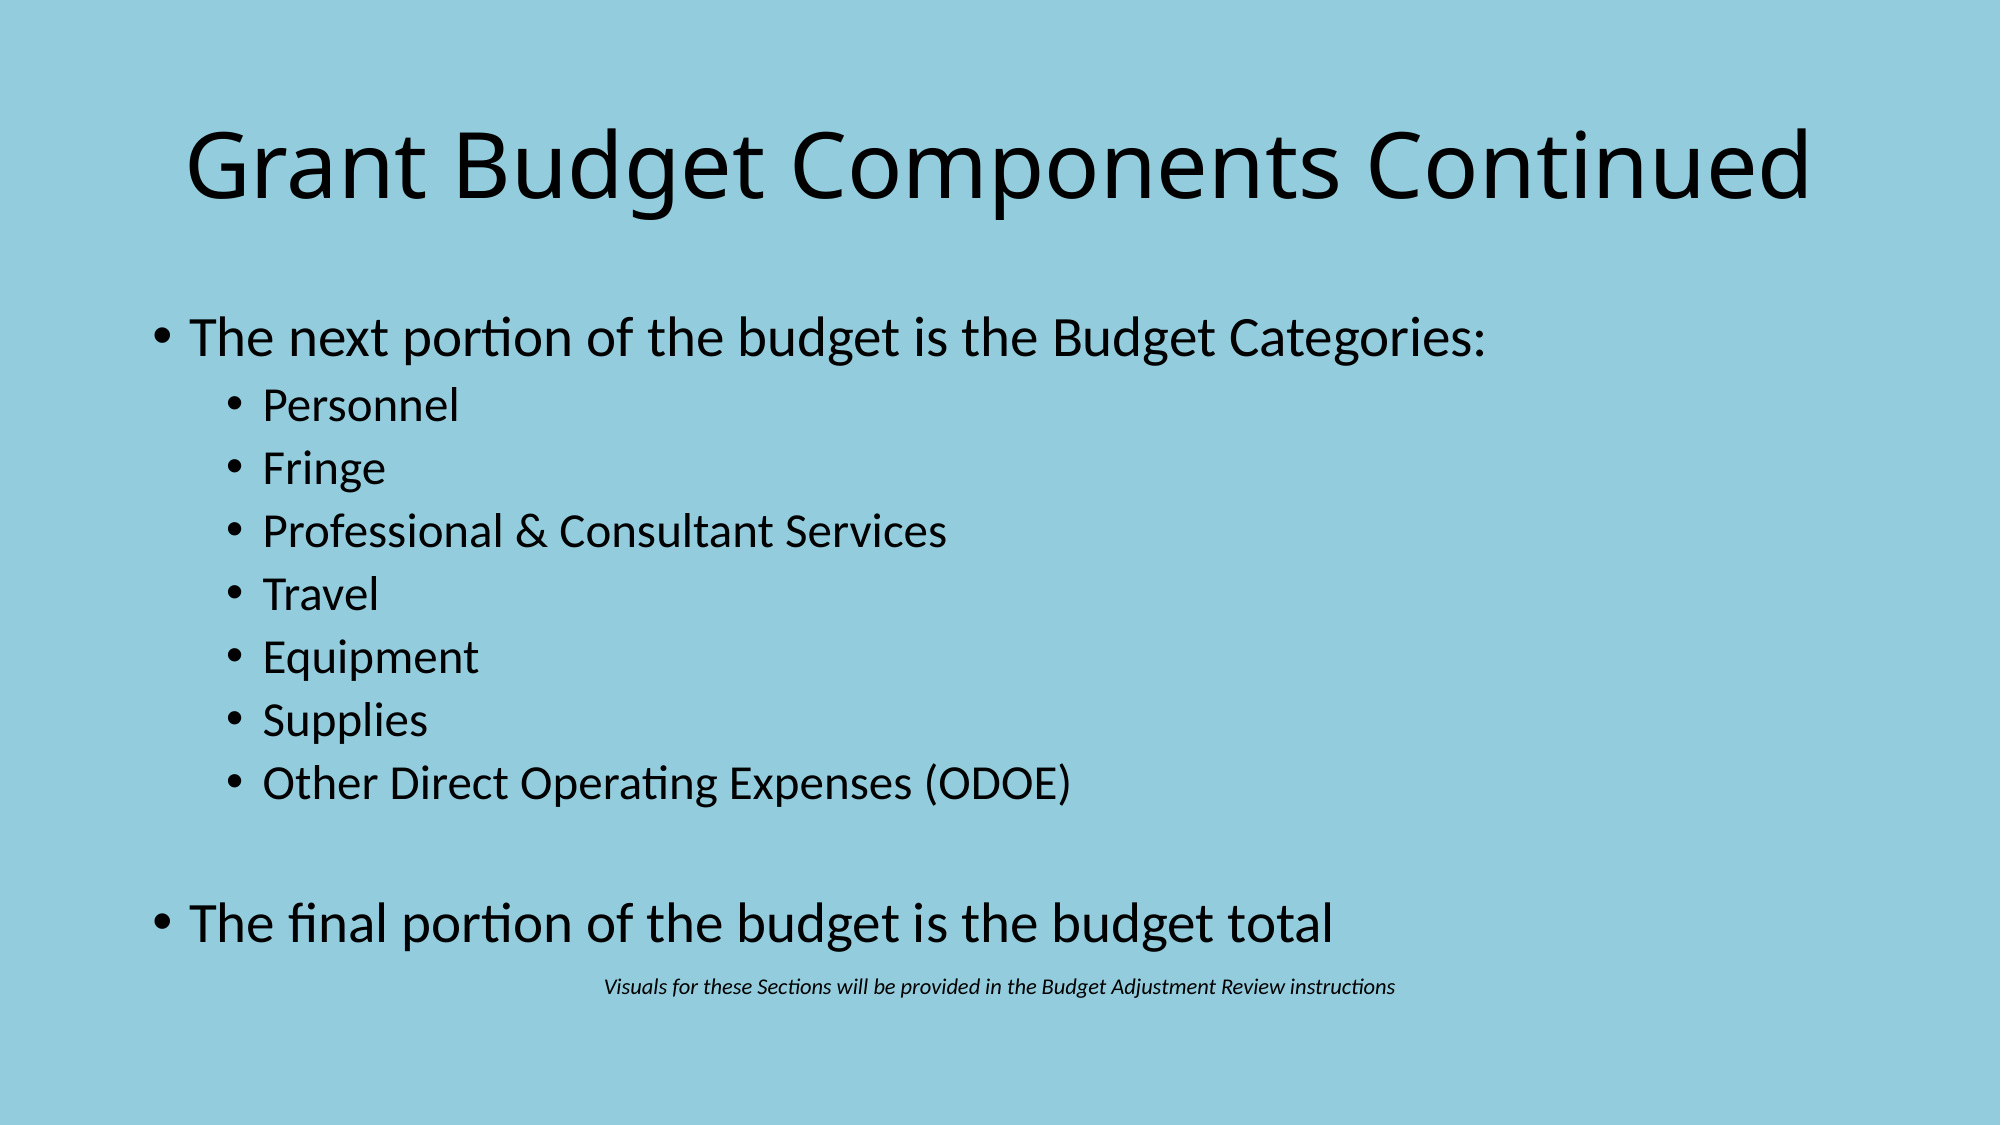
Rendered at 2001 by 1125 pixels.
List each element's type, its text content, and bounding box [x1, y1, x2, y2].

title Grant Budget Components Continued [137, 59, 1863, 278]
list The next portion of the budget is the Budget Categories: Personnel Fringe Professional & Consultant Services Travel Equipment Supplies Other Direct Operating Expenses (ODOE) The final portion of the budget is the budget total Visuals for these Sections will be provided in the Budget Adjustment Review instructions [137, 299, 1863, 1014]
